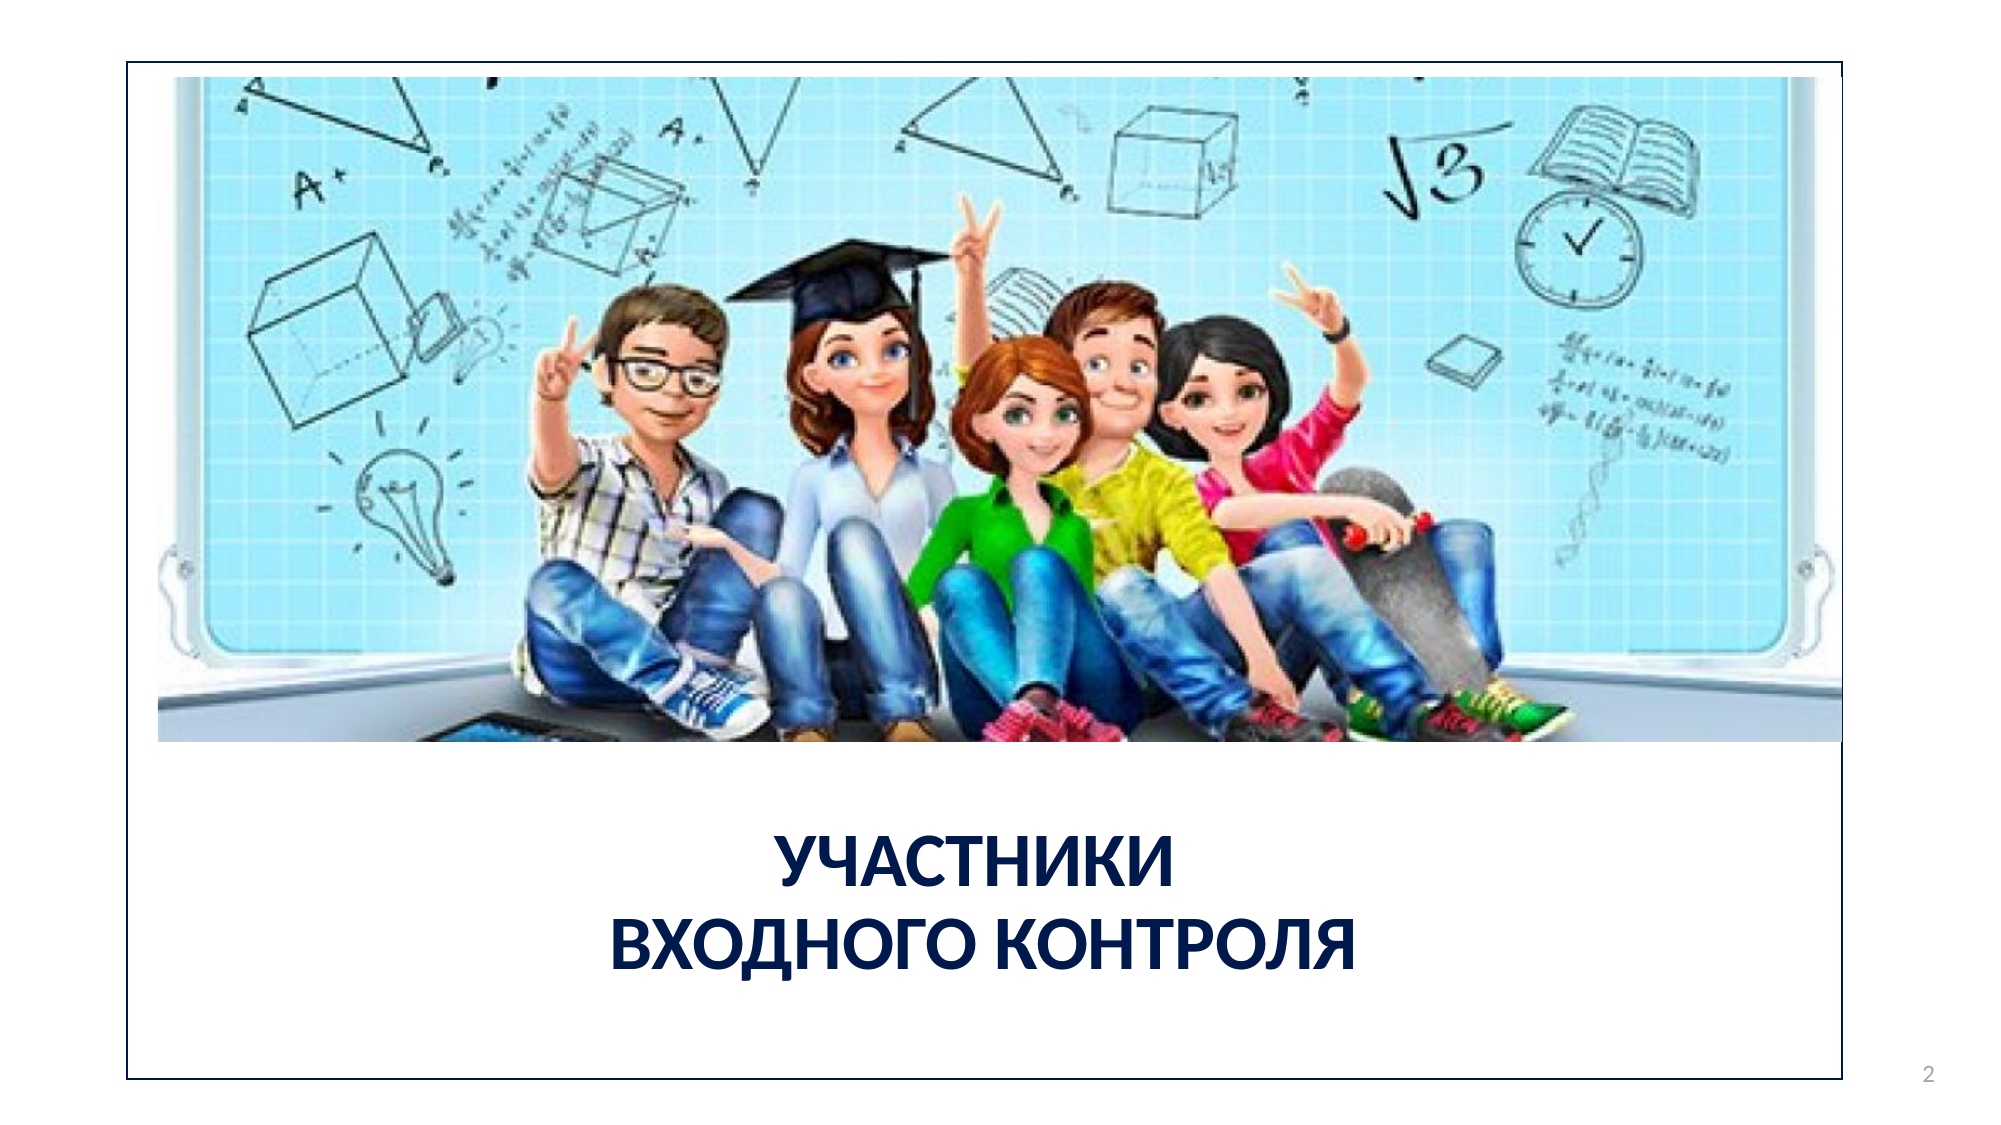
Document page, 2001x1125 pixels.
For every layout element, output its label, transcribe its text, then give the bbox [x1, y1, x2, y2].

slide_number 2 [1828, 1042, 1950, 1103]
title УЧАСТНИКИ ВХОДНОГО КОНТРОЛЯ [126, 61, 1843, 1080]
picture [157, 77, 1842, 742]
